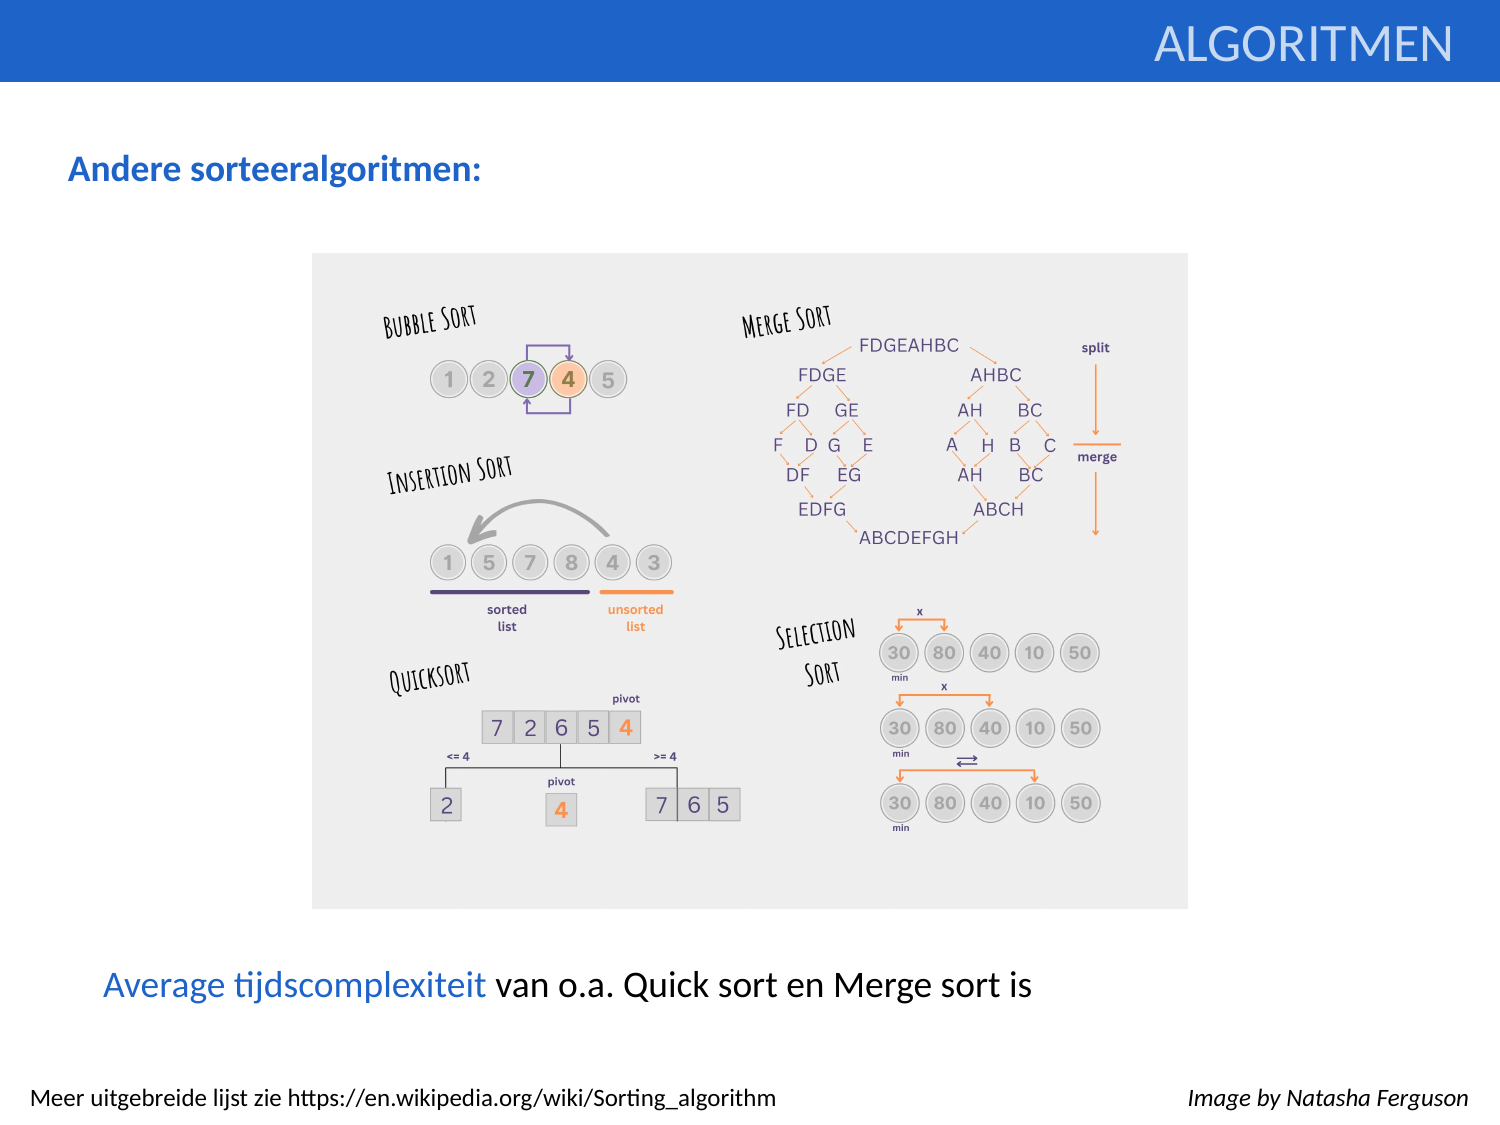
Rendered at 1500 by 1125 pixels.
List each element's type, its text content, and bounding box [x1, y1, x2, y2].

text_box Image by Natasha Ferguson [1173, 1073, 1485, 1119]
picture [312, 253, 1188, 910]
text_box [0, 0, 1500, 82]
text_box Andere sorteeralgoritmen: [53, 136, 814, 197]
text_box Meer uitgebreide lijst zie https://en.wikipedia.org/wiki/Sorting_algorithm [15, 1073, 901, 1119]
text_box Algoritmen [1139, 0, 1500, 80]
